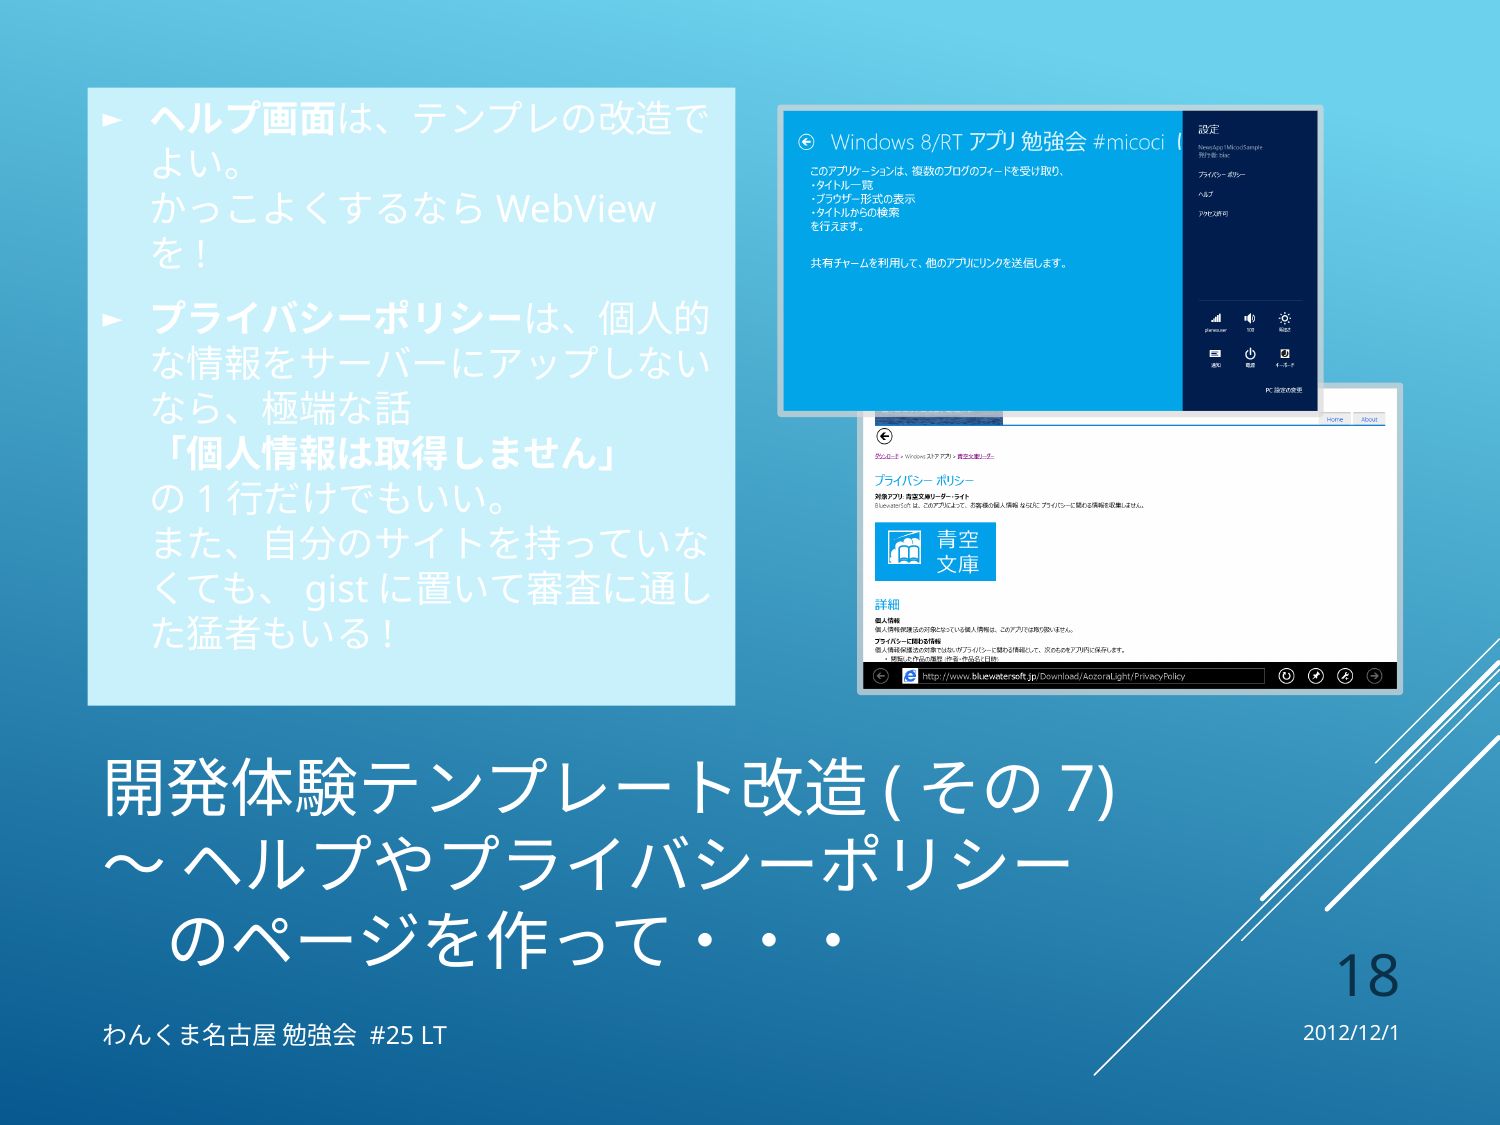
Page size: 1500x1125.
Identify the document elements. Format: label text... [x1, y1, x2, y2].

picture [863, 110, 1398, 689]
slide_number 18 [1275, 915, 1416, 1025]
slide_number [1218, 1012, 1416, 1073]
picture [988, 134, 999, 138]
footer わんくま名古屋 勉強会 #25 LT [87, 1012, 1041, 1073]
picture [863, 181, 872, 188]
picture [890, 209, 898, 215]
picture [879, 210, 887, 215]
title 開発体験テンプレート改造(その7) ～ ヘルプやプライバシーポリシー のページを作って・・・ [87, 737, 1163, 988]
list ヘルプ画面は、テンプレの改造でよい。 かっこよくするならWebViewを! プライバシーポリシーは、個人的な情報をサーバーにアップしないなら、極端な話 「個人情報は取得しません」 の1行だけでもいい。 また、自分のサイトを持っていなくても、gistに置いて審査に通した猛者もいる! [87, 87, 736, 706]
